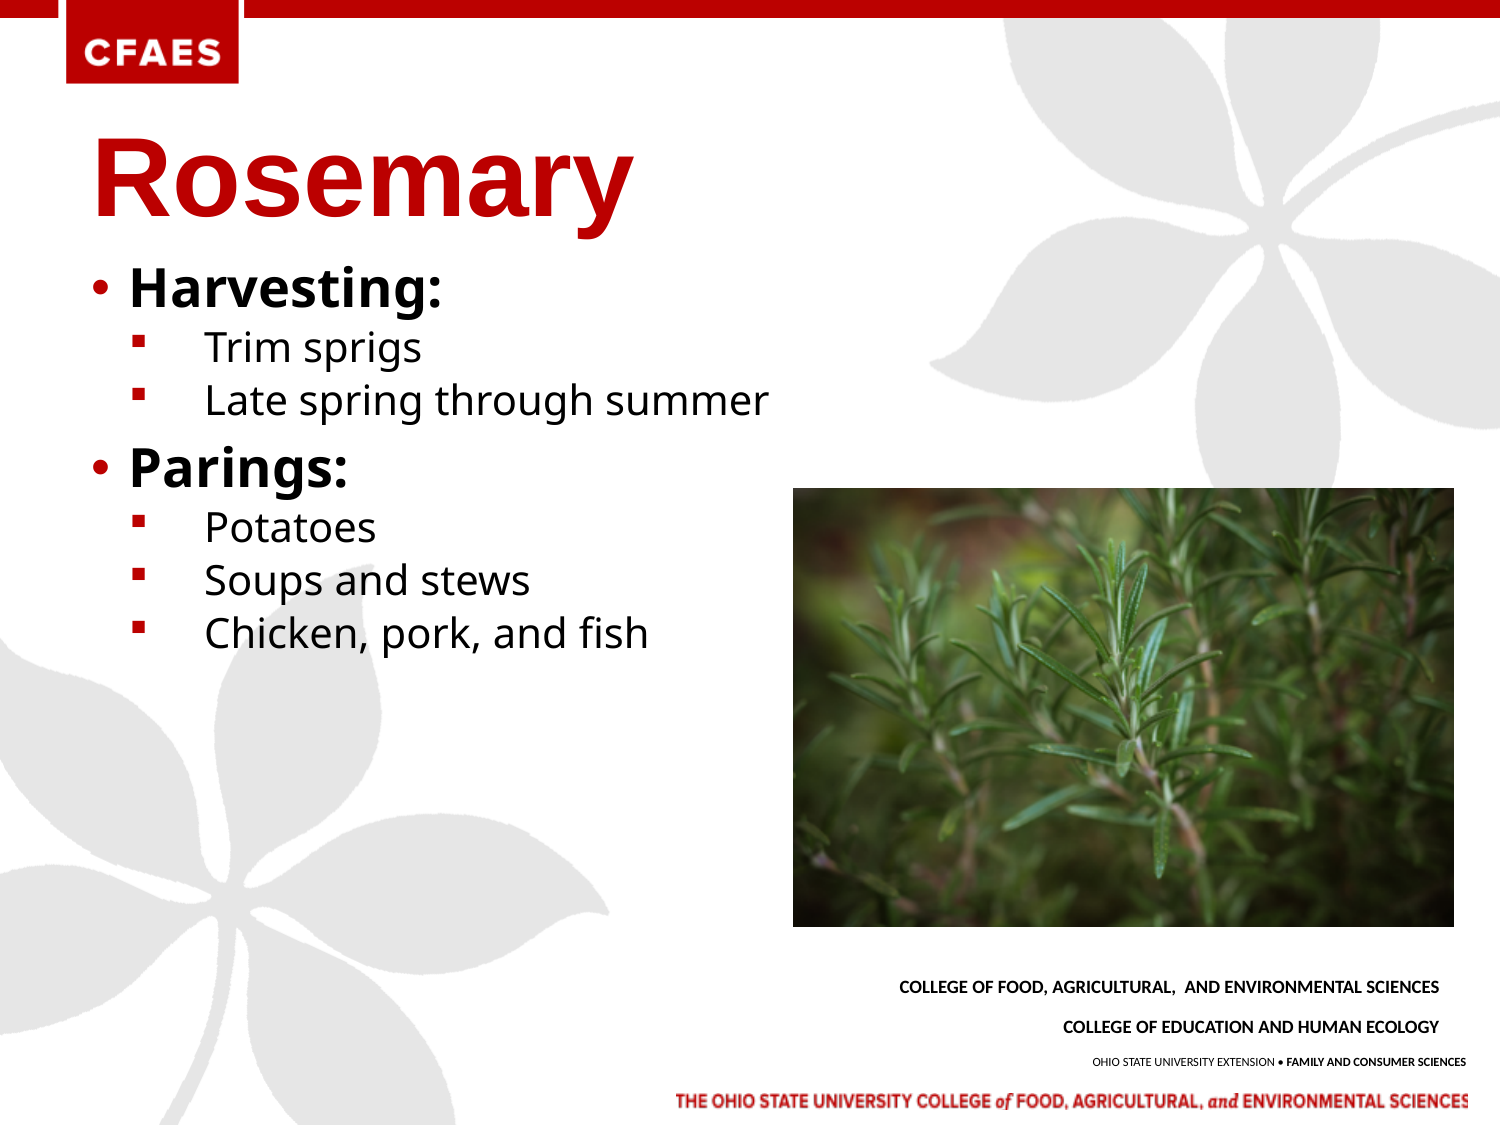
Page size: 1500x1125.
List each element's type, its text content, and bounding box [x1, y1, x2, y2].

picture [0, 18, 1500, 1125]
list Harvesting: Trim sprigs Late spring through summer Parings: Potatoes Soups and stews Chicken, pork, and fish [76, 253, 1397, 968]
text_box [86, 334, 1437, 890]
text_box COLLEGE OF FOOD, AGRICULTURAL, AND ENVIRONMENTAL SCIENCES [680, 967, 1454, 1005]
text_box COLLEGE OF EDUCATION AND HUMAN ECOLOGY [680, 1007, 1454, 1045]
title Rosemary [76, 111, 1397, 253]
